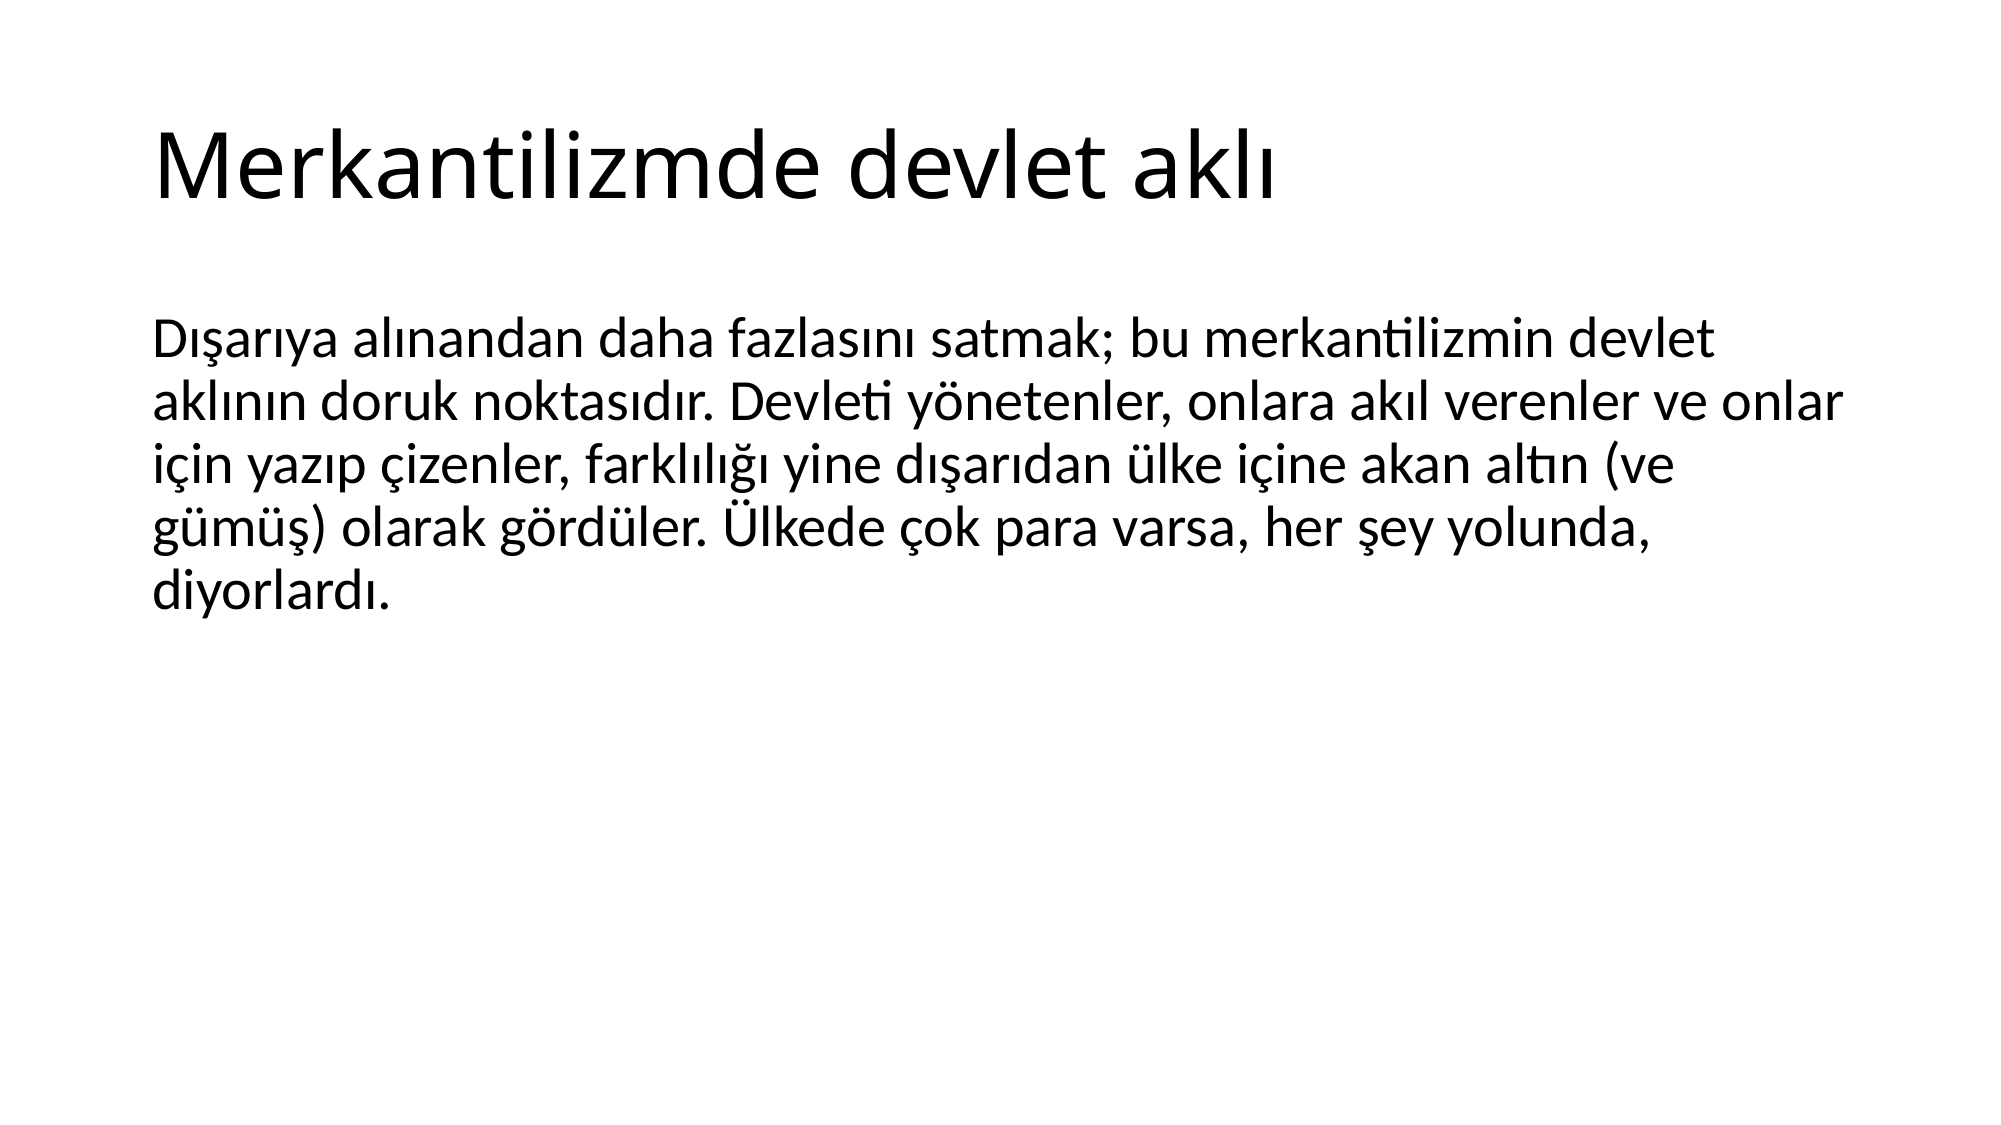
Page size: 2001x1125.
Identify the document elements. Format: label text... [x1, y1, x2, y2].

title Merkantilizmde devlet aklı [137, 59, 1863, 278]
list Dışarıya alınandan daha fazlasını satmak; bu merkantilizmin devlet aklının doruk noktasıdır. Devleti yönetenler, onlara akıl verenler ve onlar için yazıp çizenler, farklılığı yine dışarıdan ülke içine akan altın (ve gümüş) olarak gördüler. Ülkede çok para varsa, her şey yolunda, diyorlardı. [137, 299, 1863, 1014]
